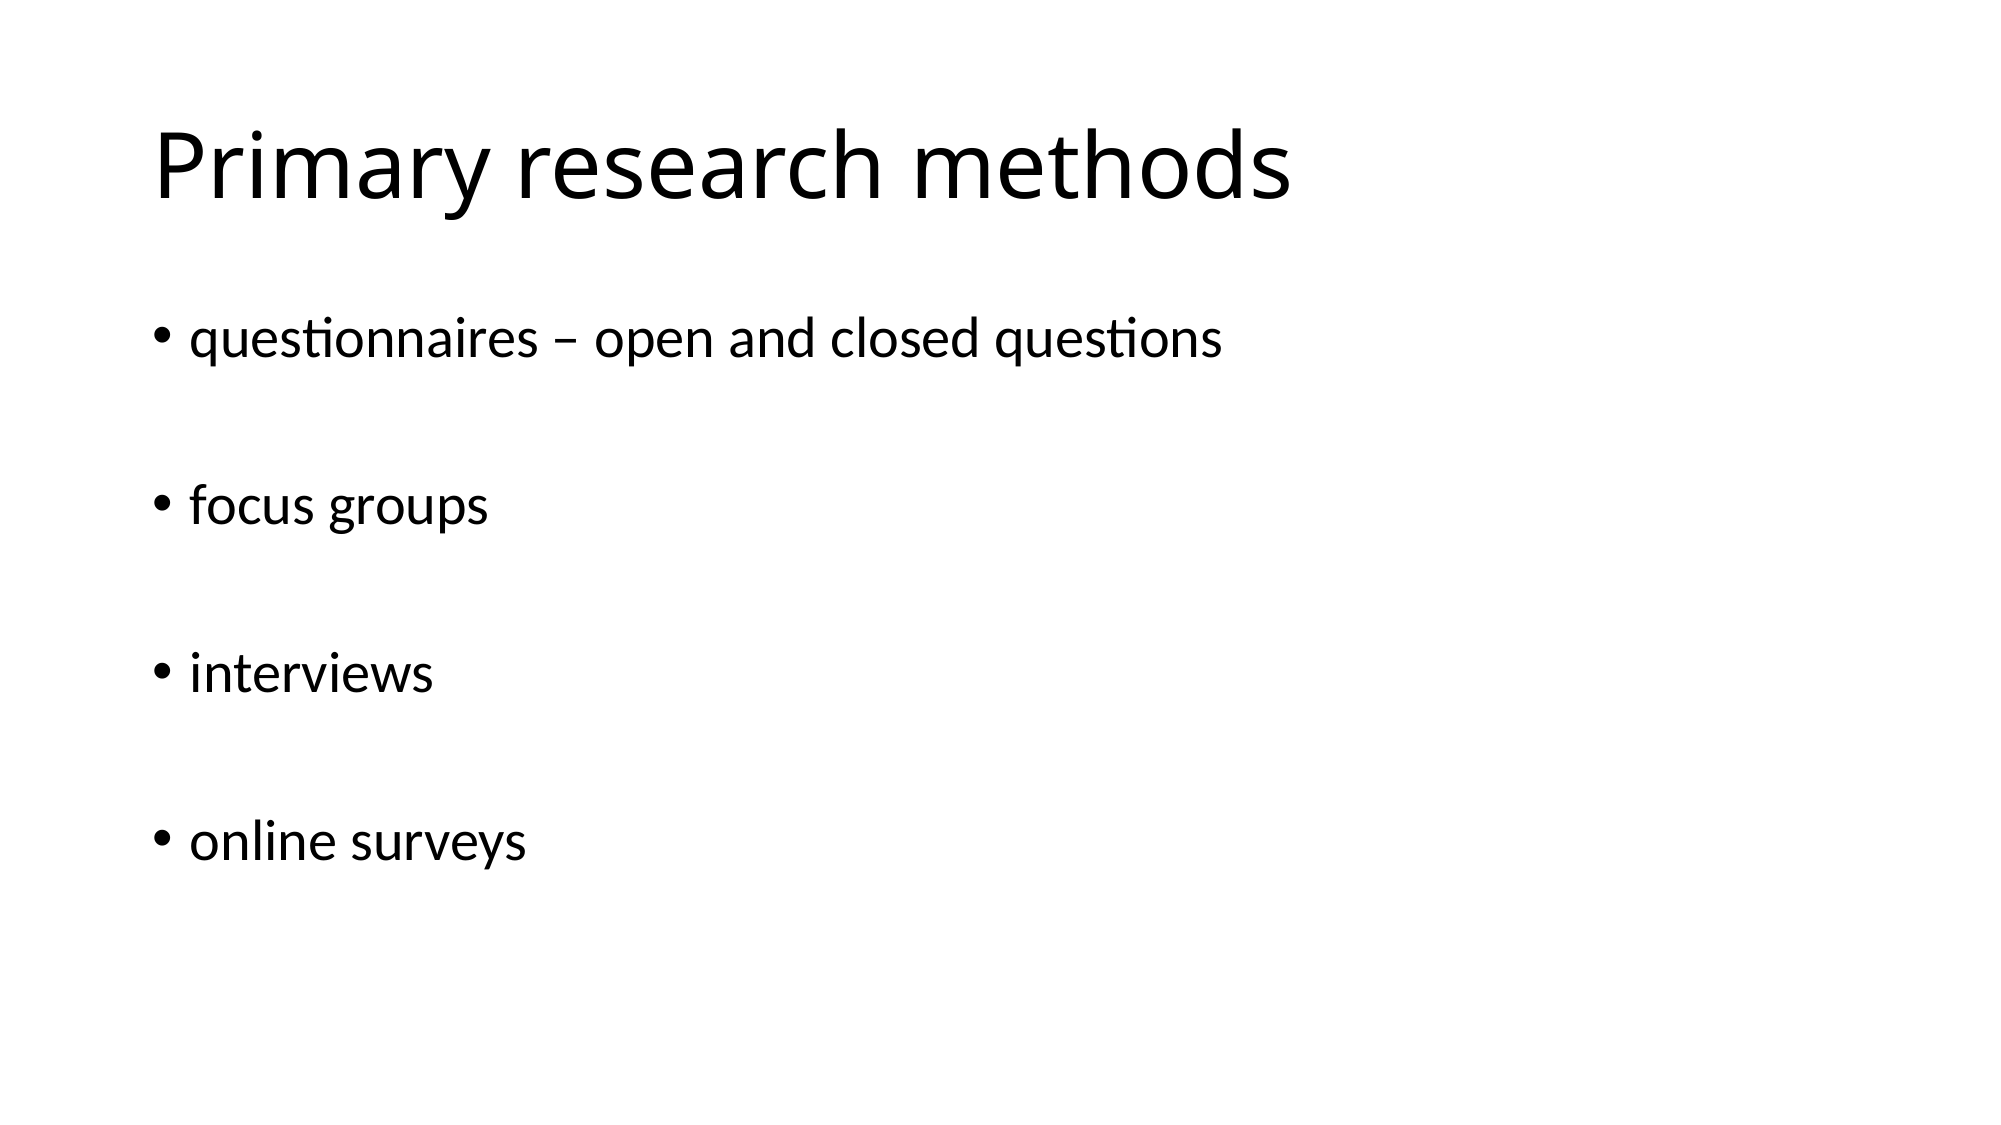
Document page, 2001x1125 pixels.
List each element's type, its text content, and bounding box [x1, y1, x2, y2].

list questionnaires – open and closed questions focus groups interviews online surveys [137, 299, 1863, 1014]
title Primary research methods [137, 59, 1863, 278]
